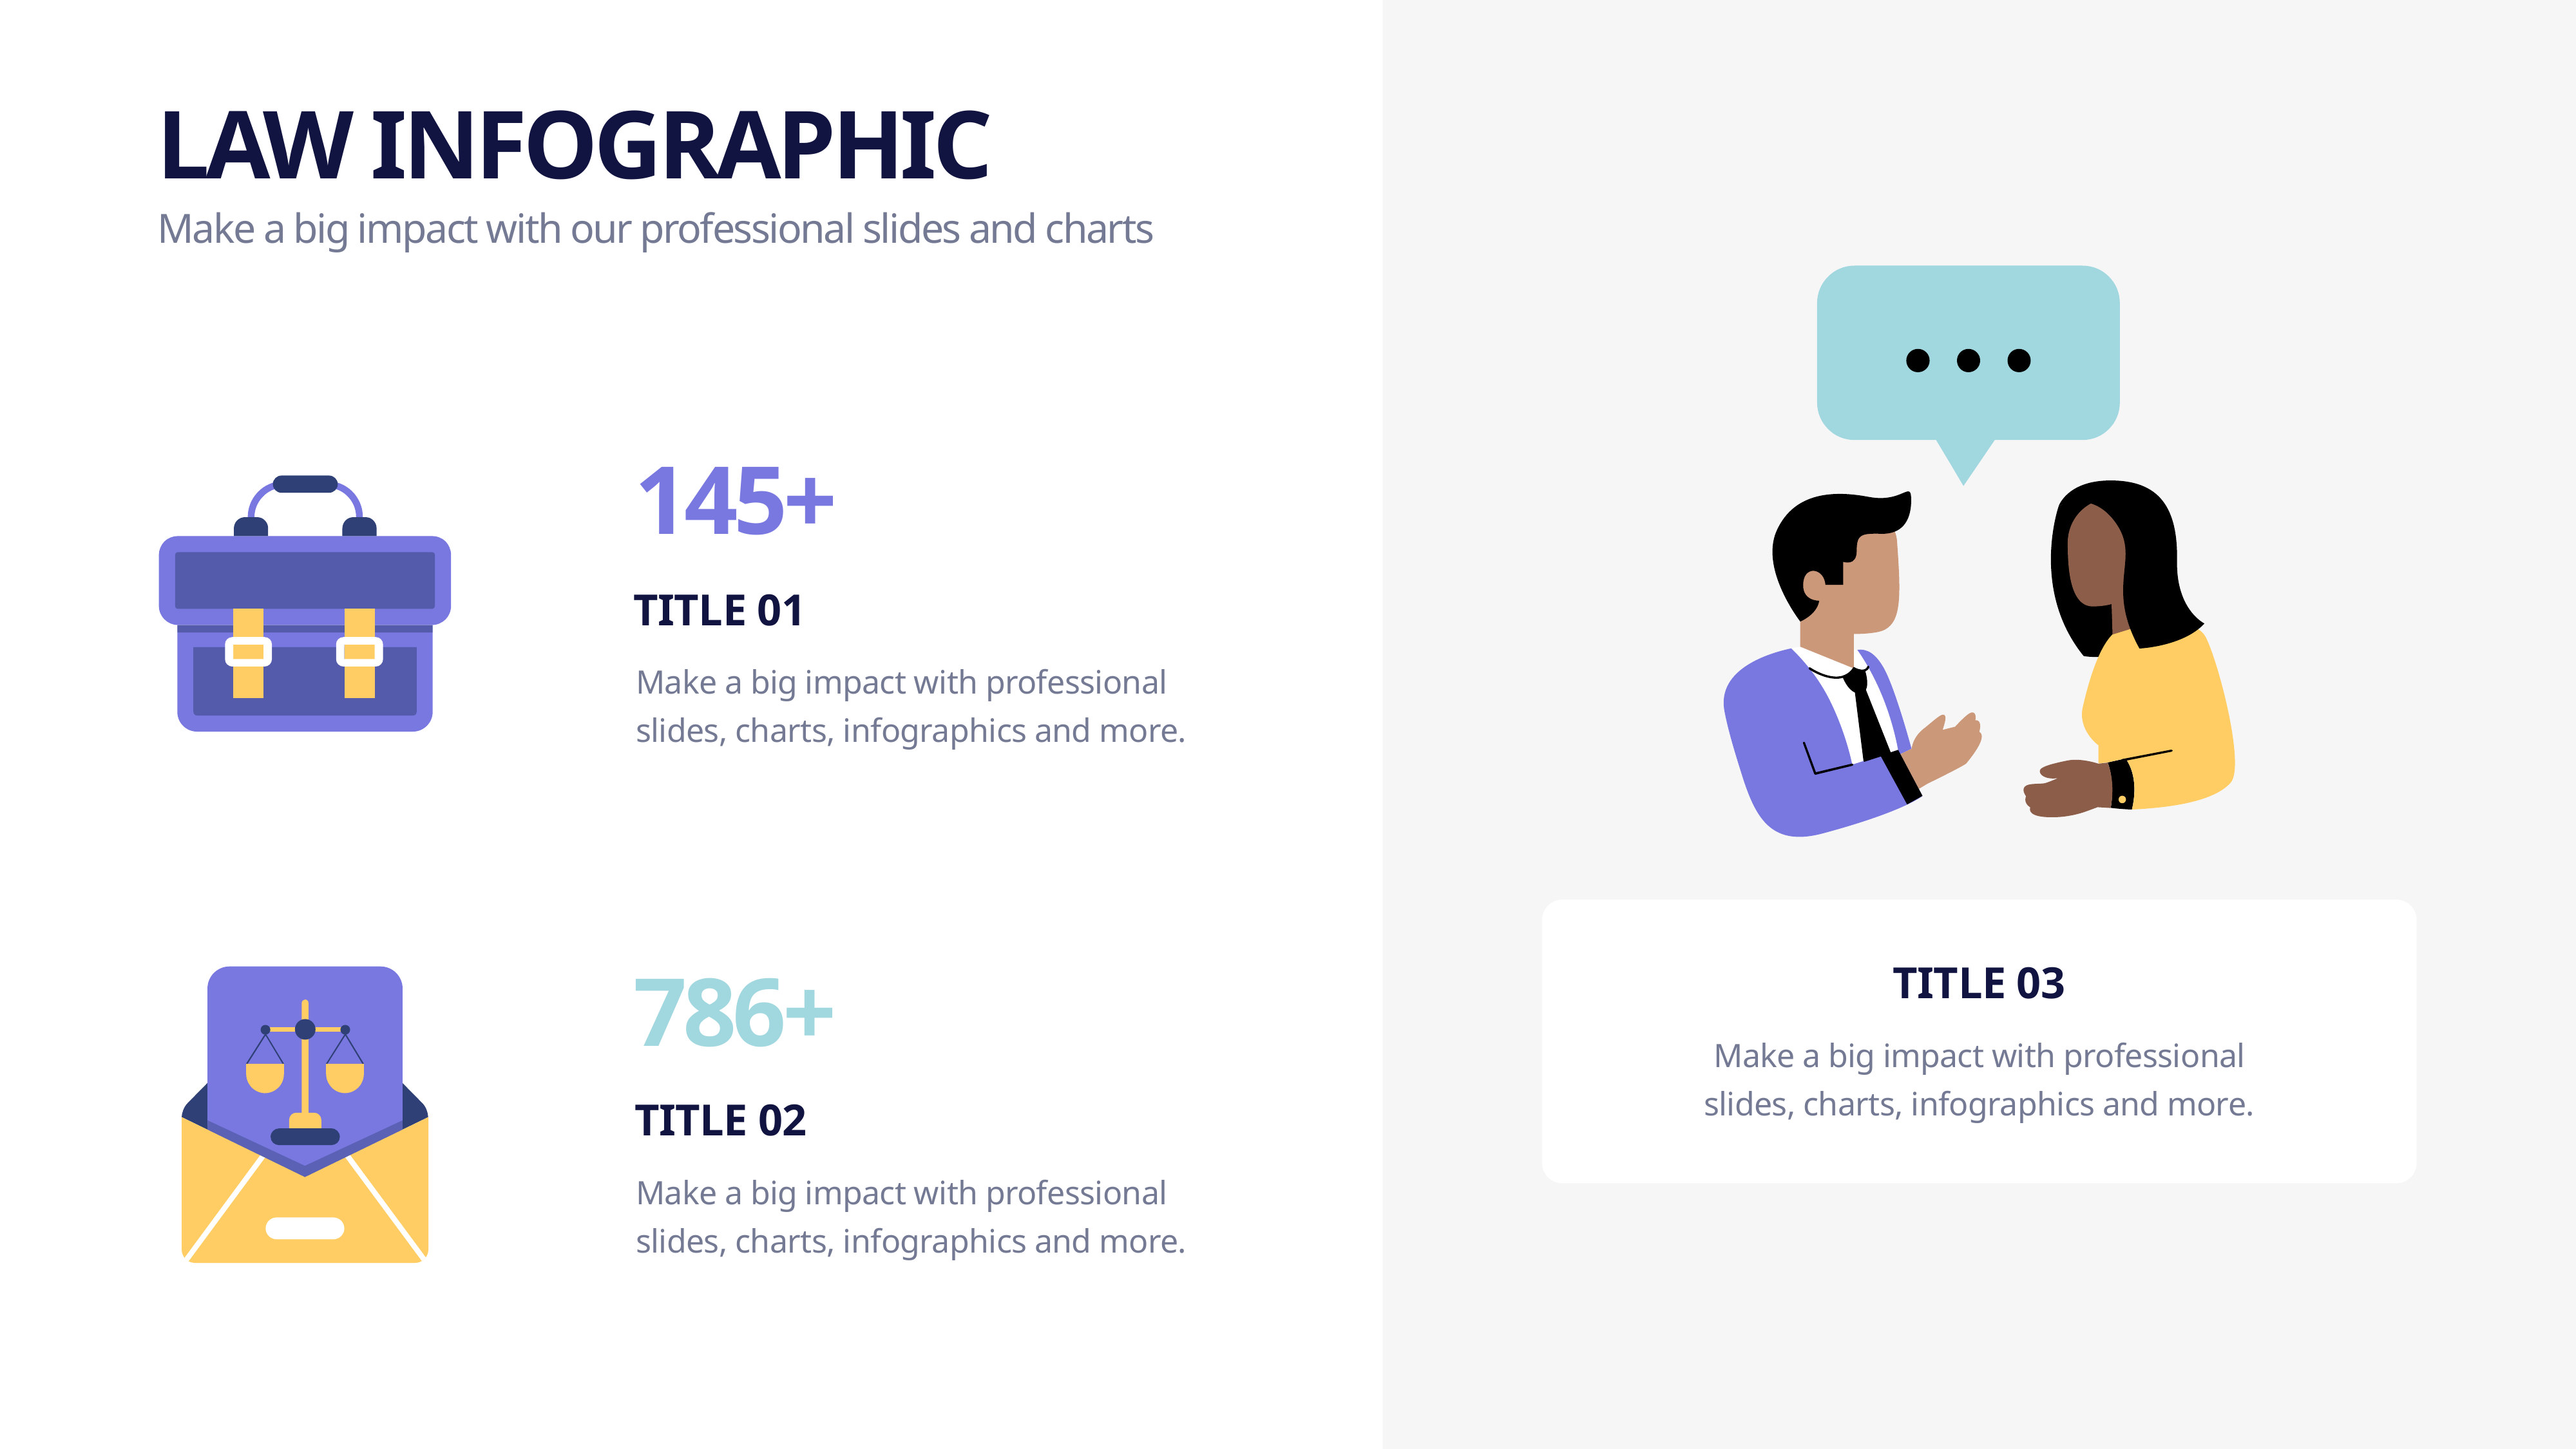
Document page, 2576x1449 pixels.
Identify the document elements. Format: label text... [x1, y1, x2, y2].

text_box 786+ [624, 947, 1256, 1070]
text_box Make a big impact with professional slides, charts, infographics and more. [1663, 1021, 2296, 1127]
text_box Make a big impact with professional slides, charts, infographics and more. [626, 647, 1259, 753]
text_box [1723, 265, 2235, 837]
text_box [1541, 899, 2417, 1184]
text_box LAW INFOGRAPHIC [147, 66, 1385, 203]
text_box Make a big impact with our professional slides and charts [148, 198, 1386, 256]
text_box 145+ [625, 435, 1257, 558]
text_box Make a big impact with professional slides, charts, infographics and more. [626, 1157, 1259, 1264]
text_box TITLE 01 [624, 578, 1256, 639]
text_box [182, 966, 428, 1264]
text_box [158, 475, 452, 732]
text_box [1382, 0, 2576, 1449]
text_box TITLE 02 [625, 1088, 1257, 1149]
text_box TITLE 03 [1663, 951, 2296, 1012]
